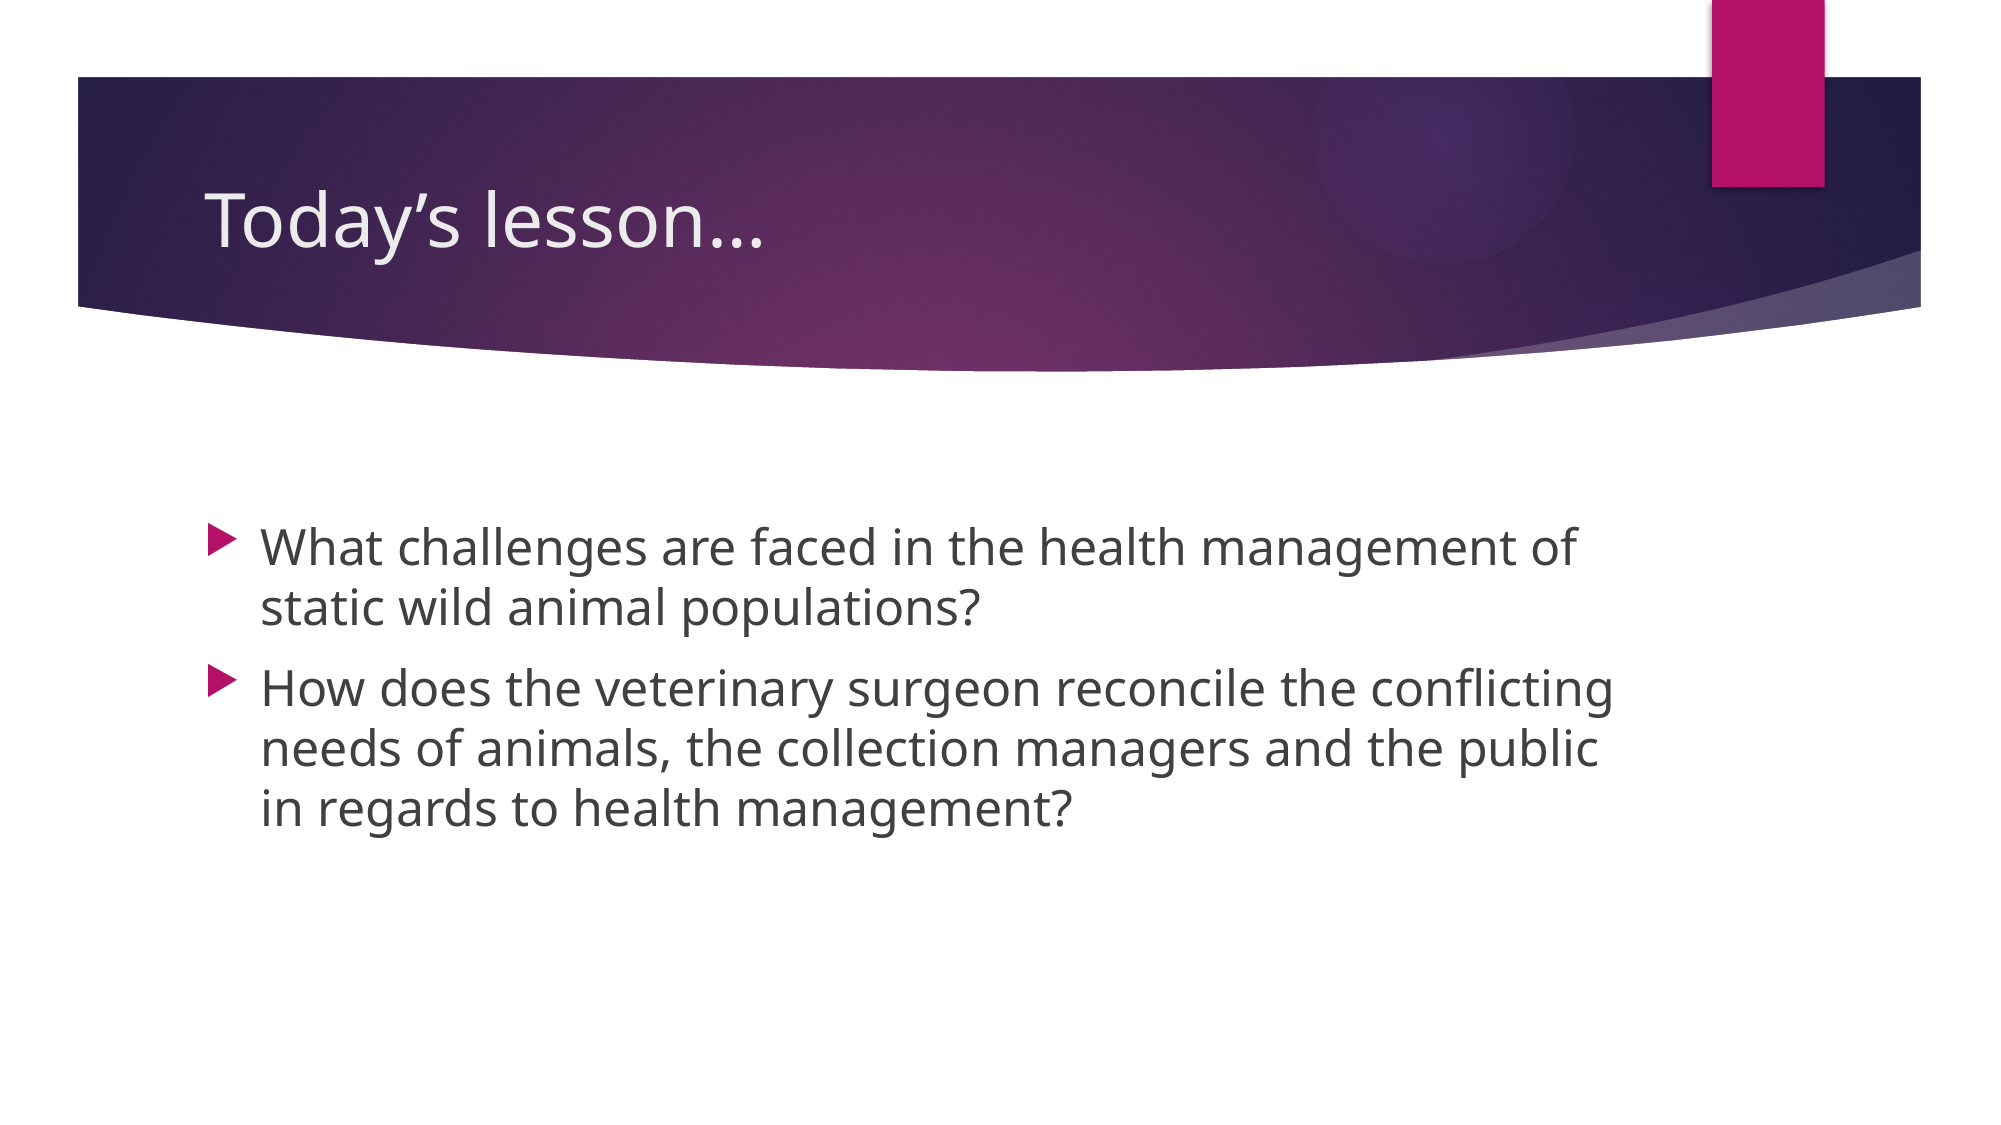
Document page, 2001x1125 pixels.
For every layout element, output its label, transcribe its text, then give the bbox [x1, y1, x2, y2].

list What challenges are faced in the health management of static wild animal populations? How does the veterinary surgeon reconcile the conflicting needs of animals, the collection managers and the public in regards to health management? [189, 427, 1638, 988]
title Today’s lesson… [189, 159, 1627, 276]
